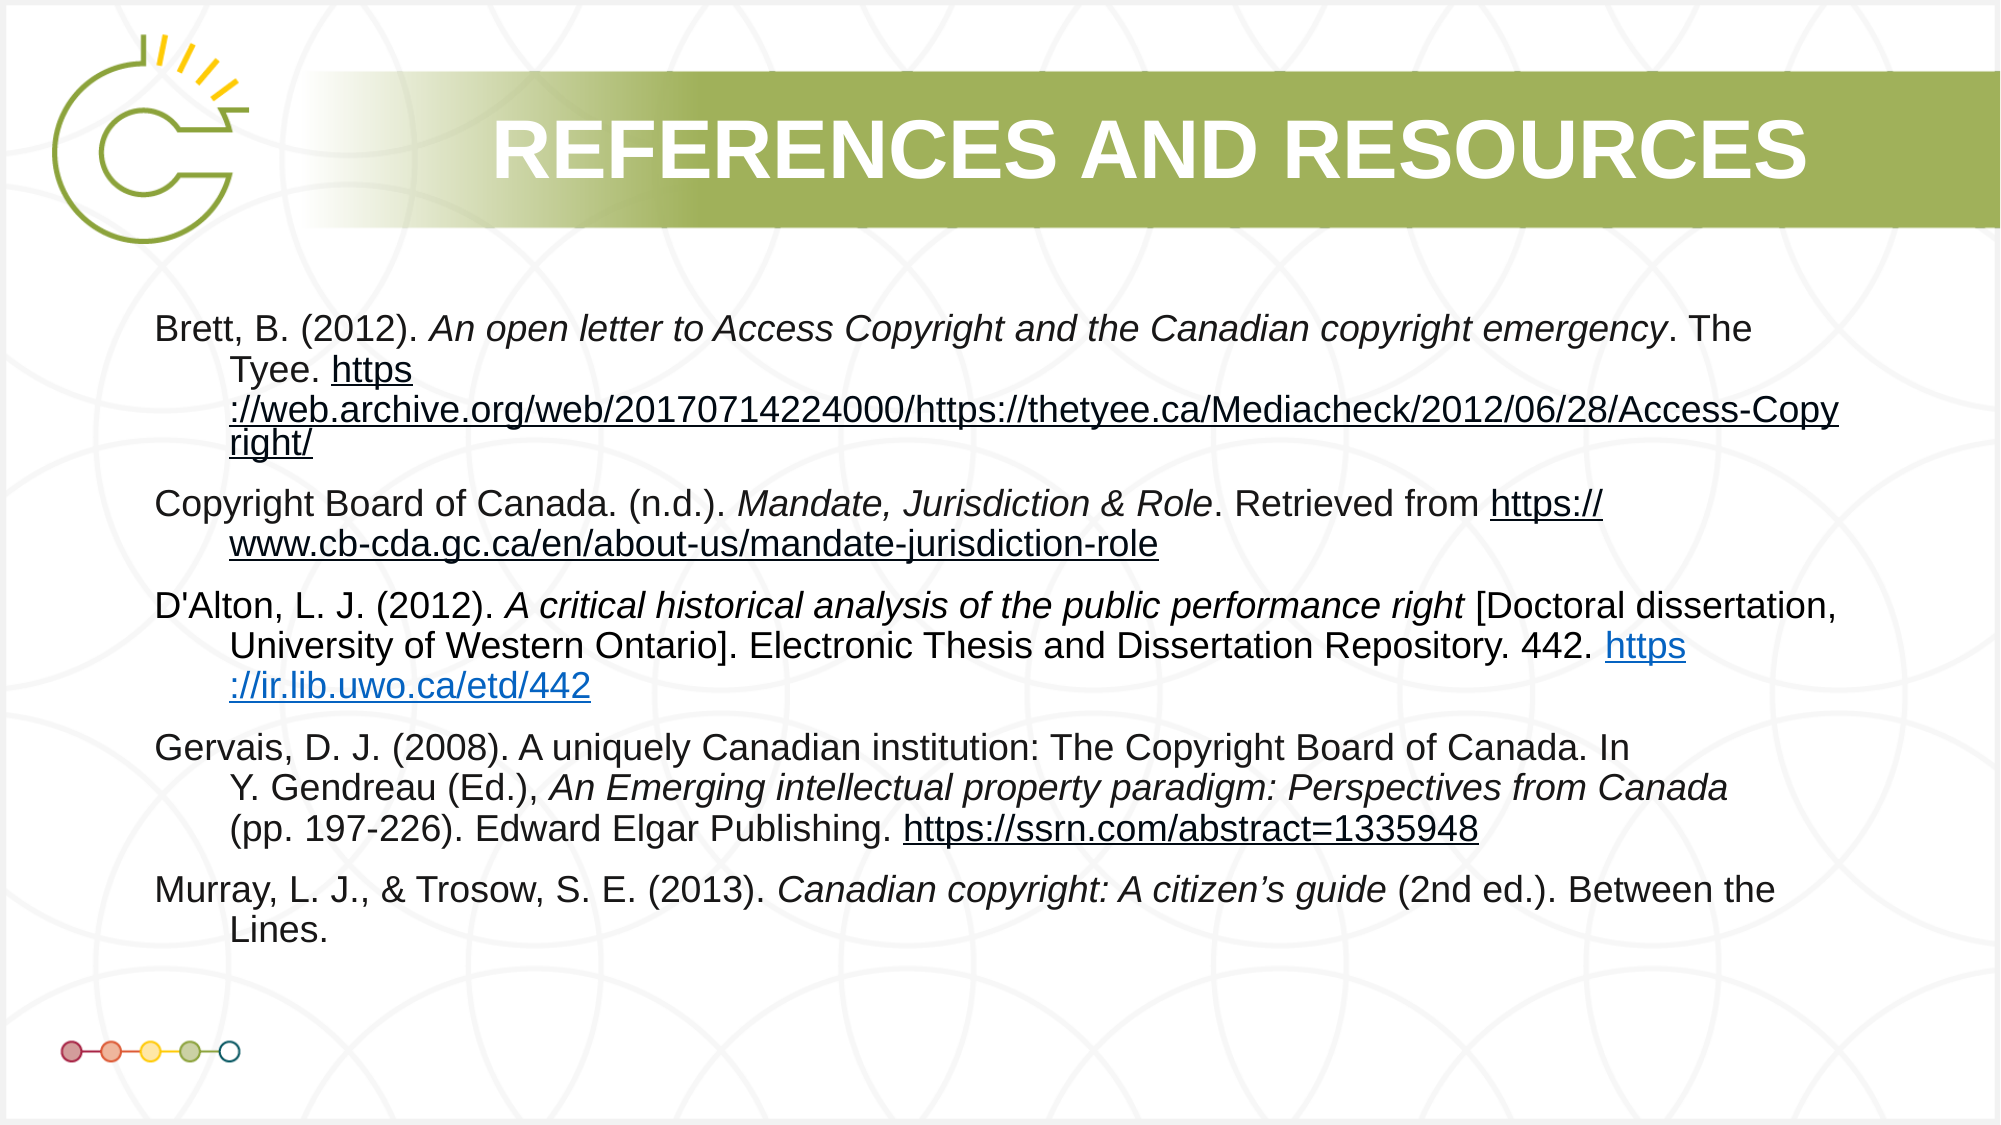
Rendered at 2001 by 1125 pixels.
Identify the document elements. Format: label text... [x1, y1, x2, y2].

list Brett, B. (2012). An open letter to Access Copyright and the Canadian copyright emergency. The Tyee. https://web.archive.org/web/20170714224000/https://thetyee.ca/Mediacheck/2012/06/28/Access-Copyright/ Copyright Board of Canada. (n.d.). Mandate, Jurisdiction & Role. Retrieved from https://www.cb-cda.gc.ca/en/about-us/mandate-jurisdiction-role D'Alton, L. J. (2012). A critical historical analysis of the public performance right [Doctoral dissertation, University of Western Ontario]. Electronic Thesis and Dissertation Repository. 442. https://ir.lib.uwo.ca/etd/442 Gervais, D. J. (2008). A uniquely Canadian institution: The Copyright Board of Canada. In Y. Gendreau (Ed.), An Emerging intellectual property paradigm: Perspectives from Canada (pp. 197-226). Edward Elgar Publishing. https://ssrn.com/abstract=1335948 Murray, L. J., & Trosow, S. E. (2013). Canadian copyright: A citizen’s guide (2nd ed.). Between the Lines. [139, 302, 1863, 1000]
picture [0, 0, 2001, 1125]
